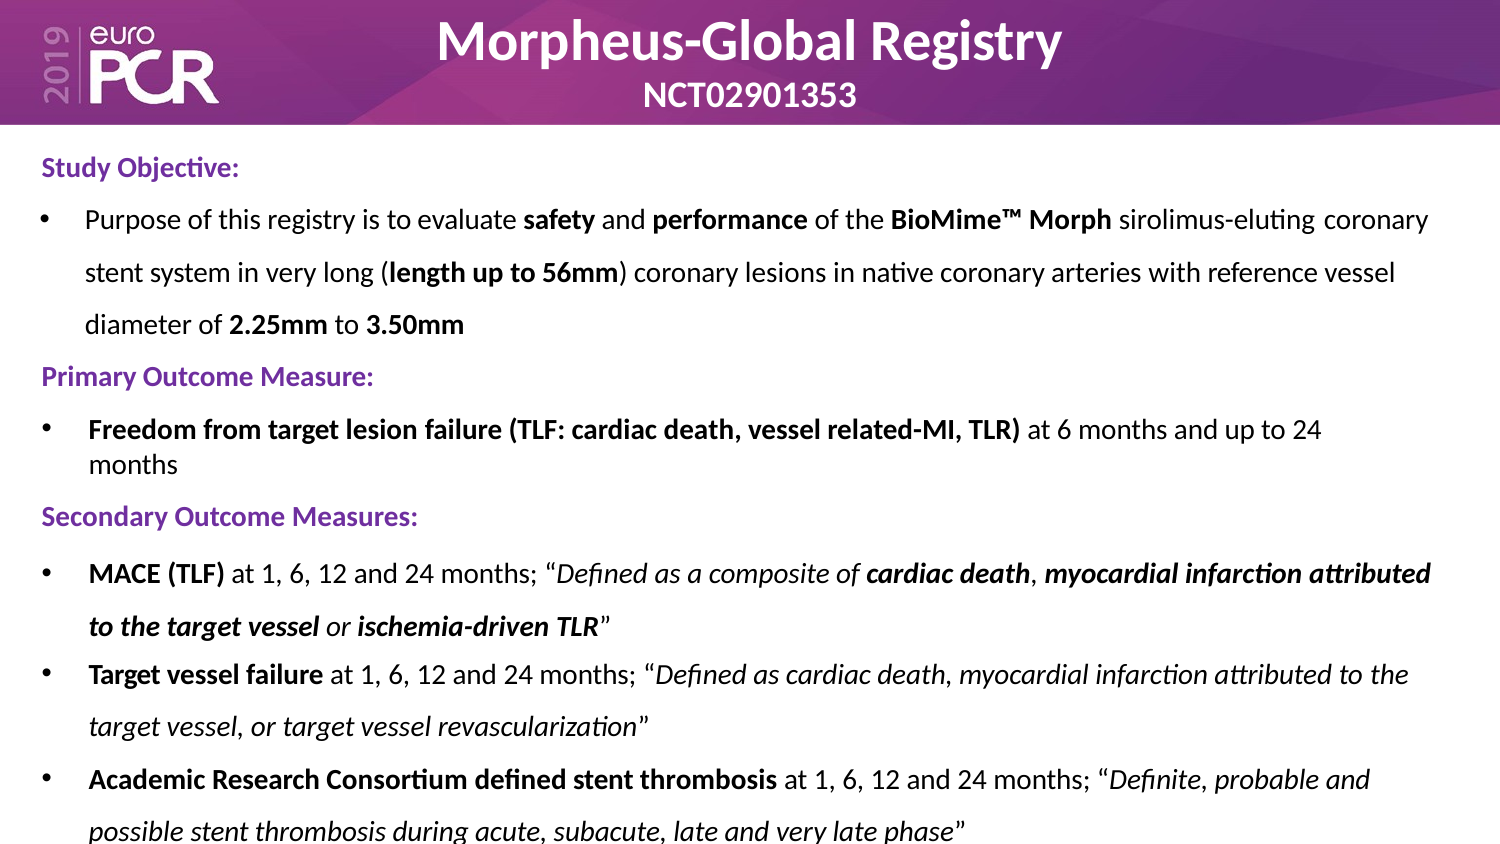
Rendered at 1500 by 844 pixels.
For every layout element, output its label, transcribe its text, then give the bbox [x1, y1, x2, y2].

text_box Study Objective: Purpose of this registry is to evaluate safety and performance of the BioMime™ Morph sirolimus-eluting coronary stent system in very long (length up to 56mm) coronary lesions in native coronary arteries with reference vessel diameter of 2.25mm to 3.50mm Primary Outcome Measure: Freedom from target lesion failure (TLF: cardiac death, vessel related-MI, TLR) at 6 months and up to 24 months Secondary Outcome Measures: MACE (TLF) at 1, 6, 12 and 24 months; “Defined as a composite of cardiac death, myocardial infarction attributed to the target vessel or ischemia-driven TLR” Target vessel failure at 1, 6, 12 and 24 months; “Defined as cardiac death, myocardial infarction attributed to the target vessel, or target vessel revascularization” Academic Research Consortium defined stent thrombosis at 1, 6, 12 and 24 months; “Definite, probable and possible stent thrombosis during acute, subacute, late and very late phase” [39, 128, 1441, 844]
title Morpheus-Global Registry NCT02901353 [431, 1, 1069, 145]
picture [0, 0, 1500, 125]
